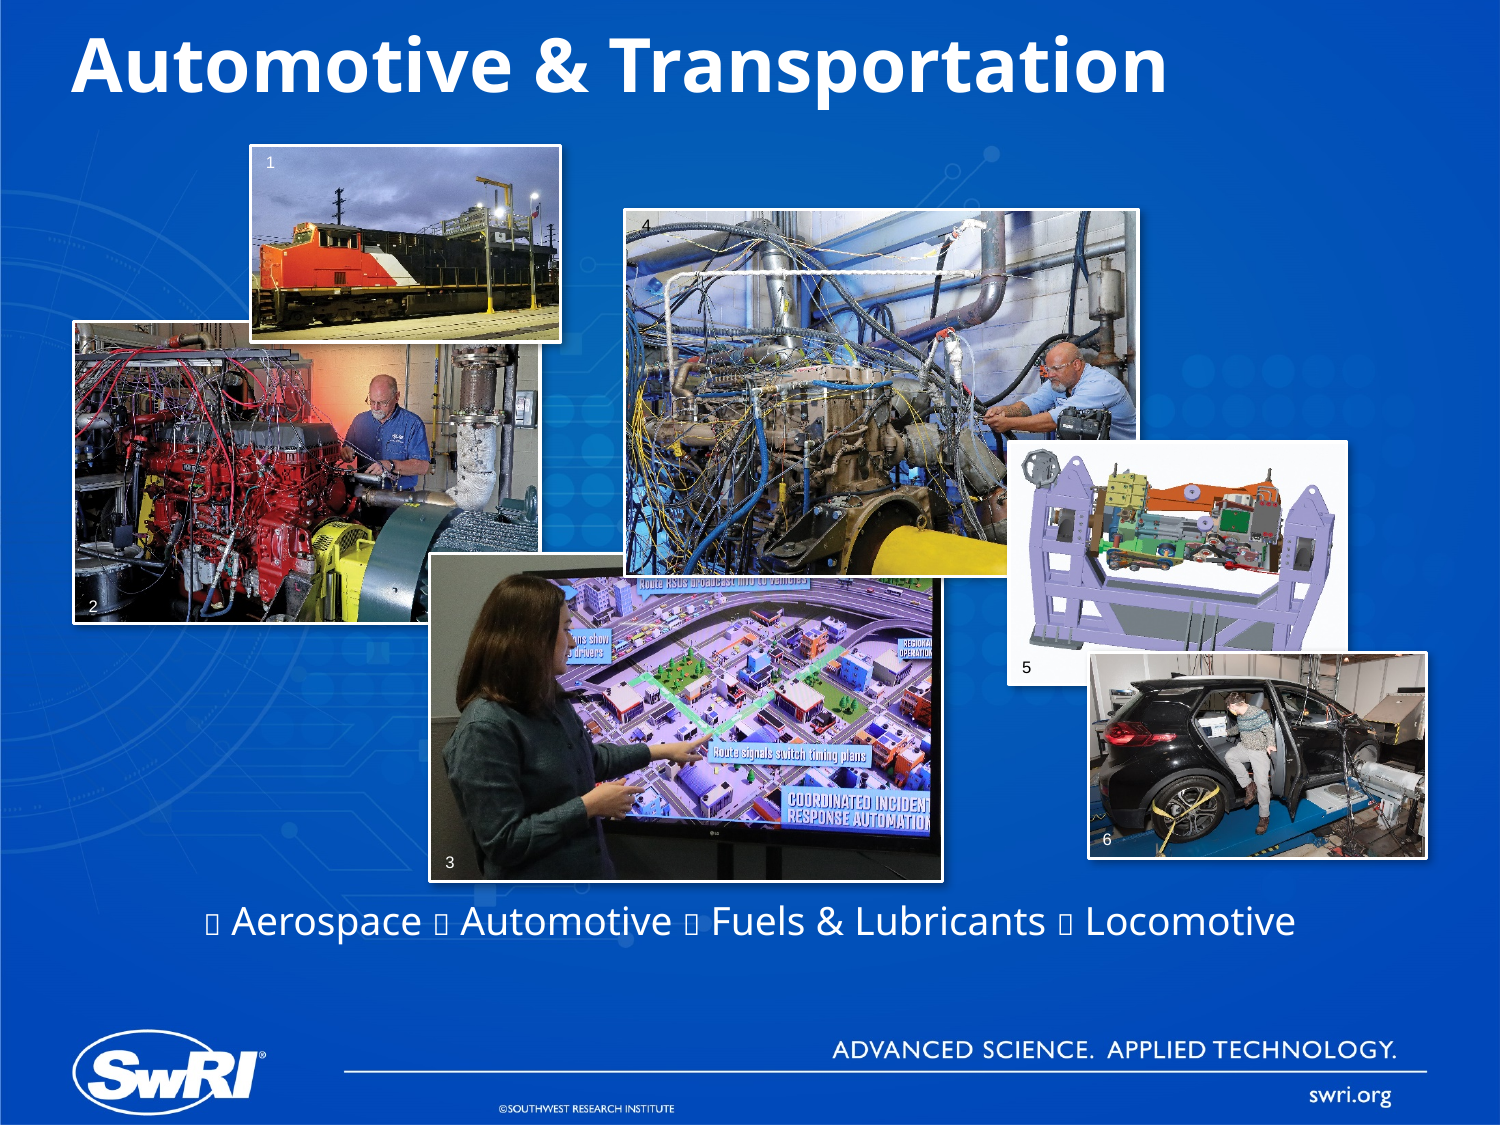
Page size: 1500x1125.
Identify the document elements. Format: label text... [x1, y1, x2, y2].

picture [0, 0, 1500, 1125]
title Automotive & Transportation [56, 4, 1482, 128]
text_box  Aerospace  Automotive  Fuels & Lubricants  Locomotive [112, 888, 1388, 979]
